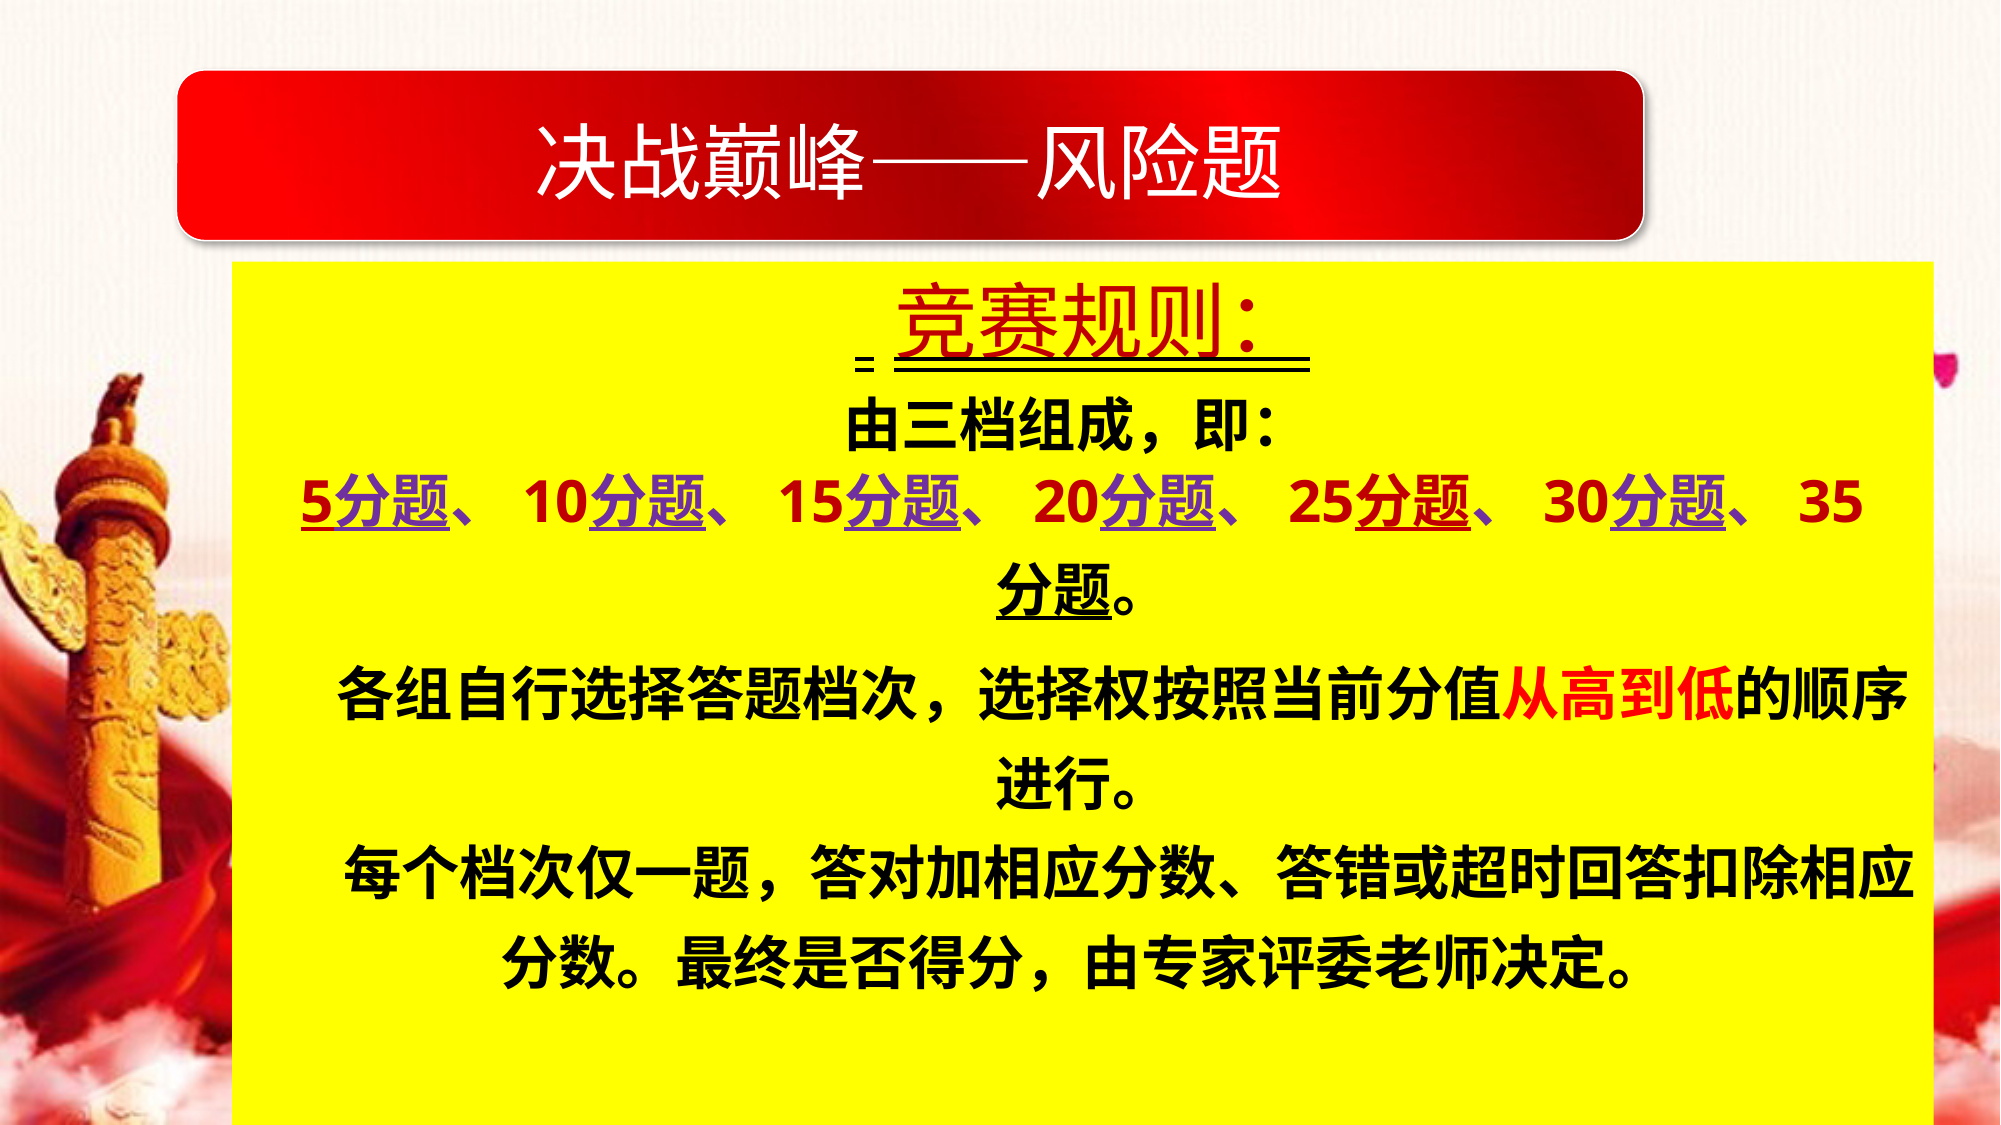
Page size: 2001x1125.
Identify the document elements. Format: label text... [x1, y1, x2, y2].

picture [0, 0, 2000, 1125]
text_box 竞赛规则： 由三档组成，即： 5分题、10分题、15分题、20分题、25分题、30分题、35分题。 各组自行选择答题档次，选择权按照当前分值从高到低的顺序进行。 每个档次仅一题，答对加相应分数、答错或超时回答扣除相应分数。最终是否得分，由专家评委老师决定。 [232, 261, 1934, 1125]
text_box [176, 69, 1644, 241]
